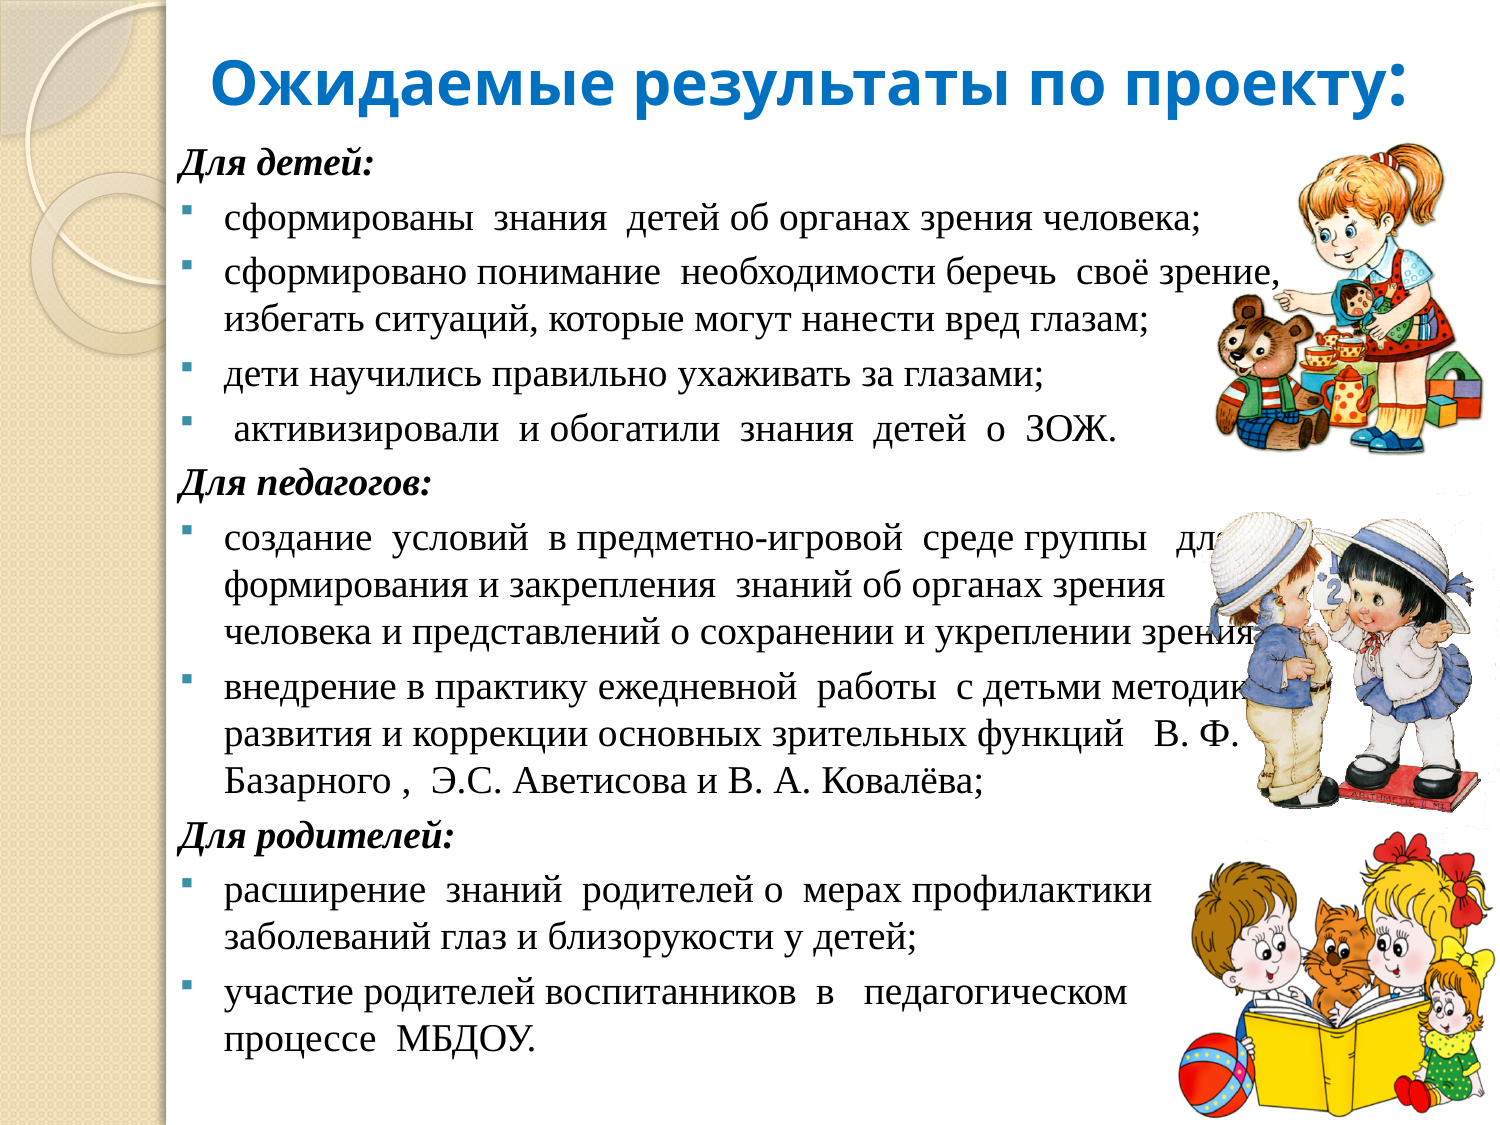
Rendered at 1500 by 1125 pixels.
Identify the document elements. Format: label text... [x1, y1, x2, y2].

list Для детей: сформированы знания детей об органах зрения человека; сформировано понимание необходимости беречь своё зрение, избегать ситуаций, которые могут нанести вред глазам; дети научились правильно ухаживать за глазами; активизировали и обогатили знания детей о ЗОЖ. Для педагогов: создание условий в предметно-игровой среде группы для формирования и закрепления знаний об органах зрения человека и представлений о сохранении и укреплении зрения; внедрение в практику ежедневной работы с детьми методик развития и коррекции основных зрительных функций В. Ф. Базарного , Э.С. Аветисова и В. А. Ковалёва; Для родителей: расширение знаний родителей о мерах профилактики заболеваний глаз и близорукости у детей; участие родителей воспитанников в педагогическом процессе МБДОУ. [152, 128, 1301, 1125]
picture [1171, 116, 1500, 472]
title Ожидаемые результаты по проекту: [117, 0, 1500, 153]
picture [1171, 491, 1500, 1125]
